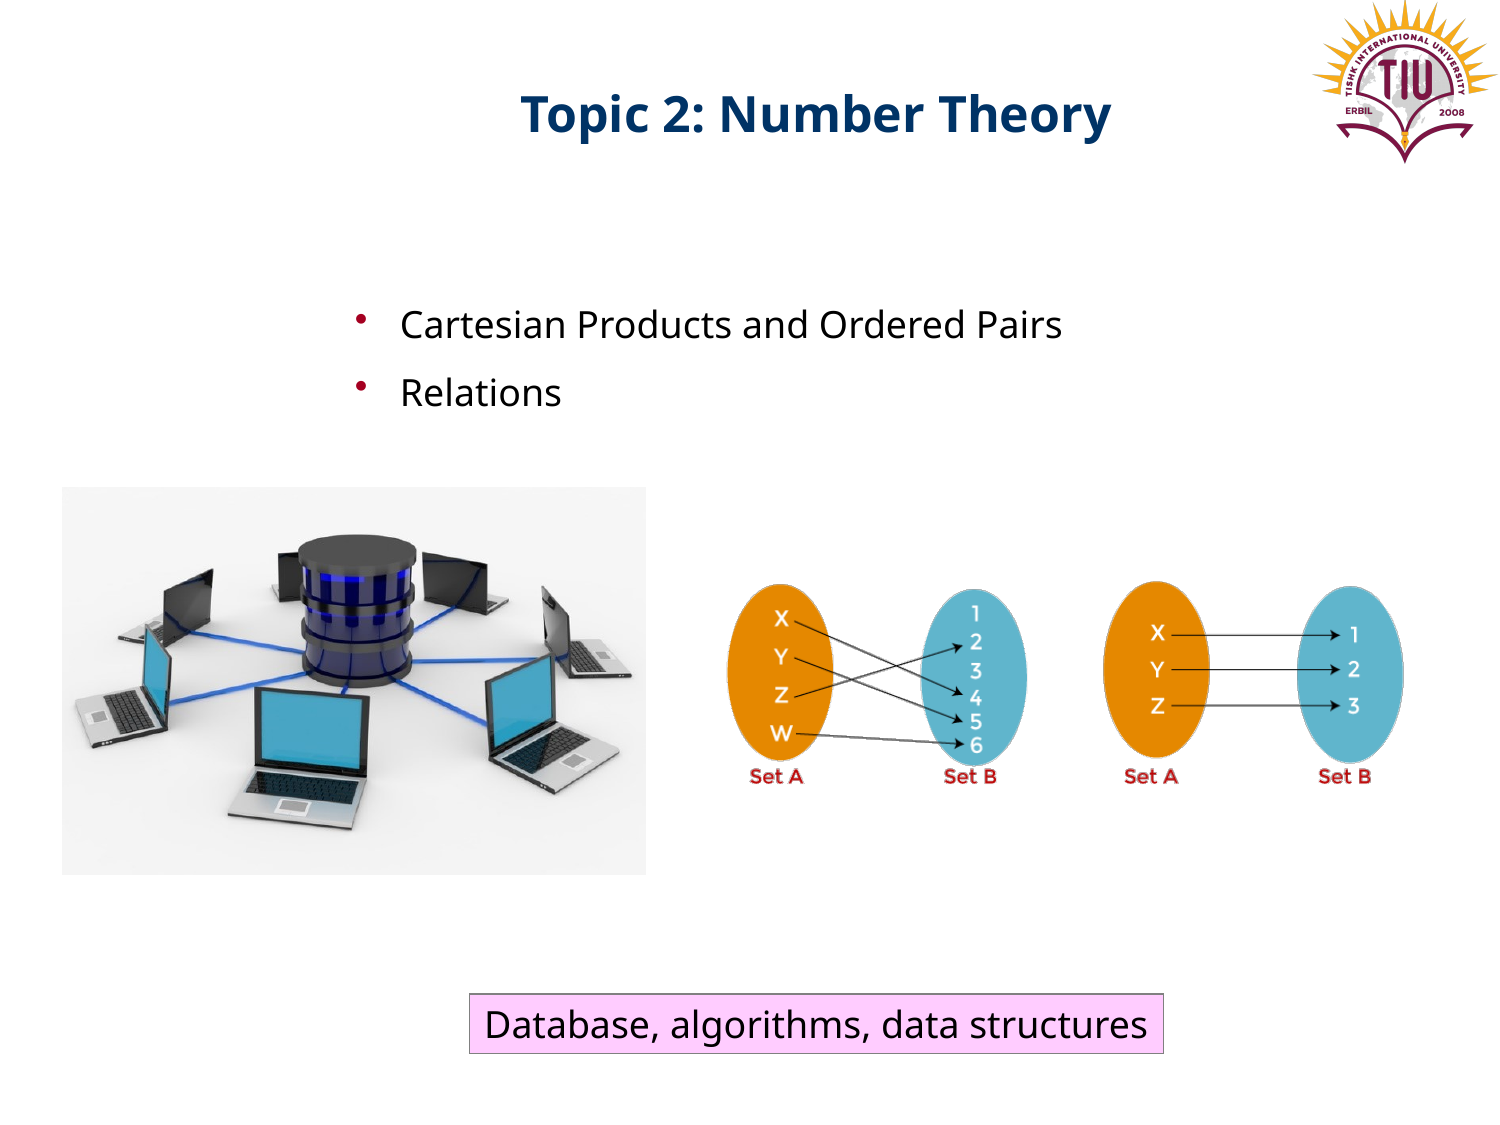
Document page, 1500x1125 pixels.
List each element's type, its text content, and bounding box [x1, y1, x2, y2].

text_box Topic 2: Number Theory [506, 74, 1127, 150]
picture [697, 575, 1420, 806]
picture [62, 487, 646, 876]
text_box Database, algorithms, data structures [469, 993, 1164, 1054]
text_box Cartesian Products and Ordered Pairs Relations [340, 226, 1079, 421]
picture [1279, 0, 1500, 203]
